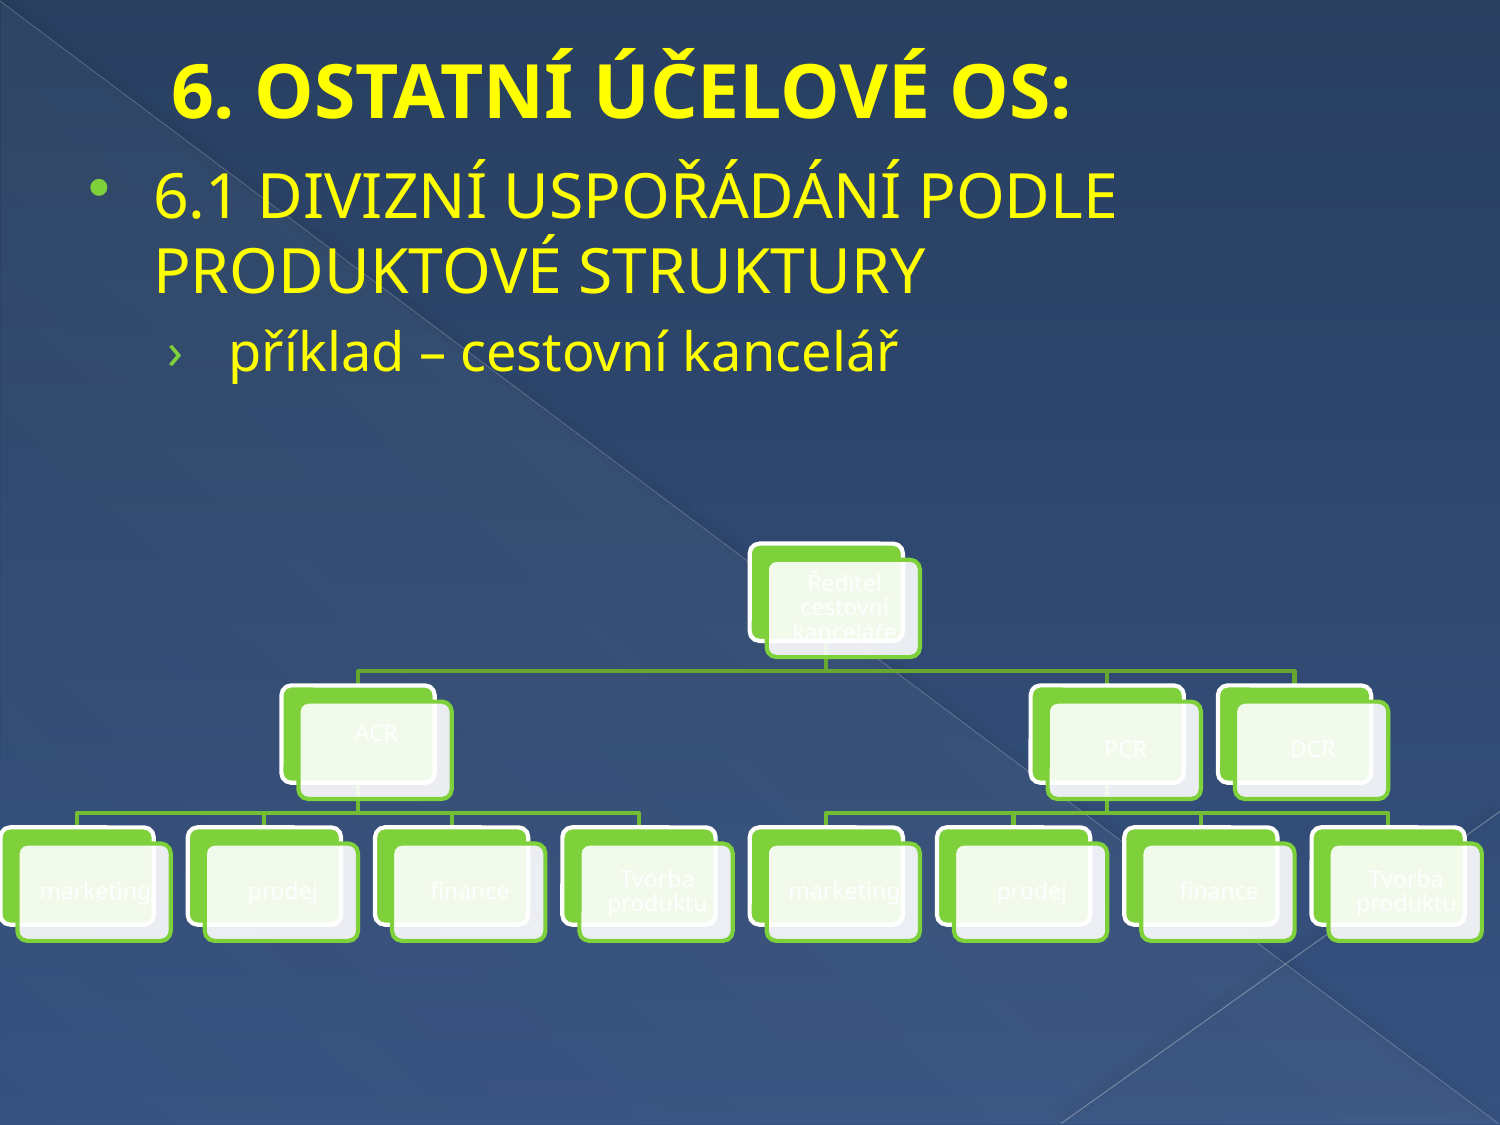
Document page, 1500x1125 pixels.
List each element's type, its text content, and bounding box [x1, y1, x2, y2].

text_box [0, 408, 1483, 1076]
list 6.1 DIVIZNÍ USPOŘÁDÁNÍ PODLE PRODUKTOVÉ STRUKTURY příklad – cestovní kancelář [64, 148, 1416, 396]
title 6. OSTATNÍ ÚČELOVÉ OS: [76, 19, 1427, 249]
